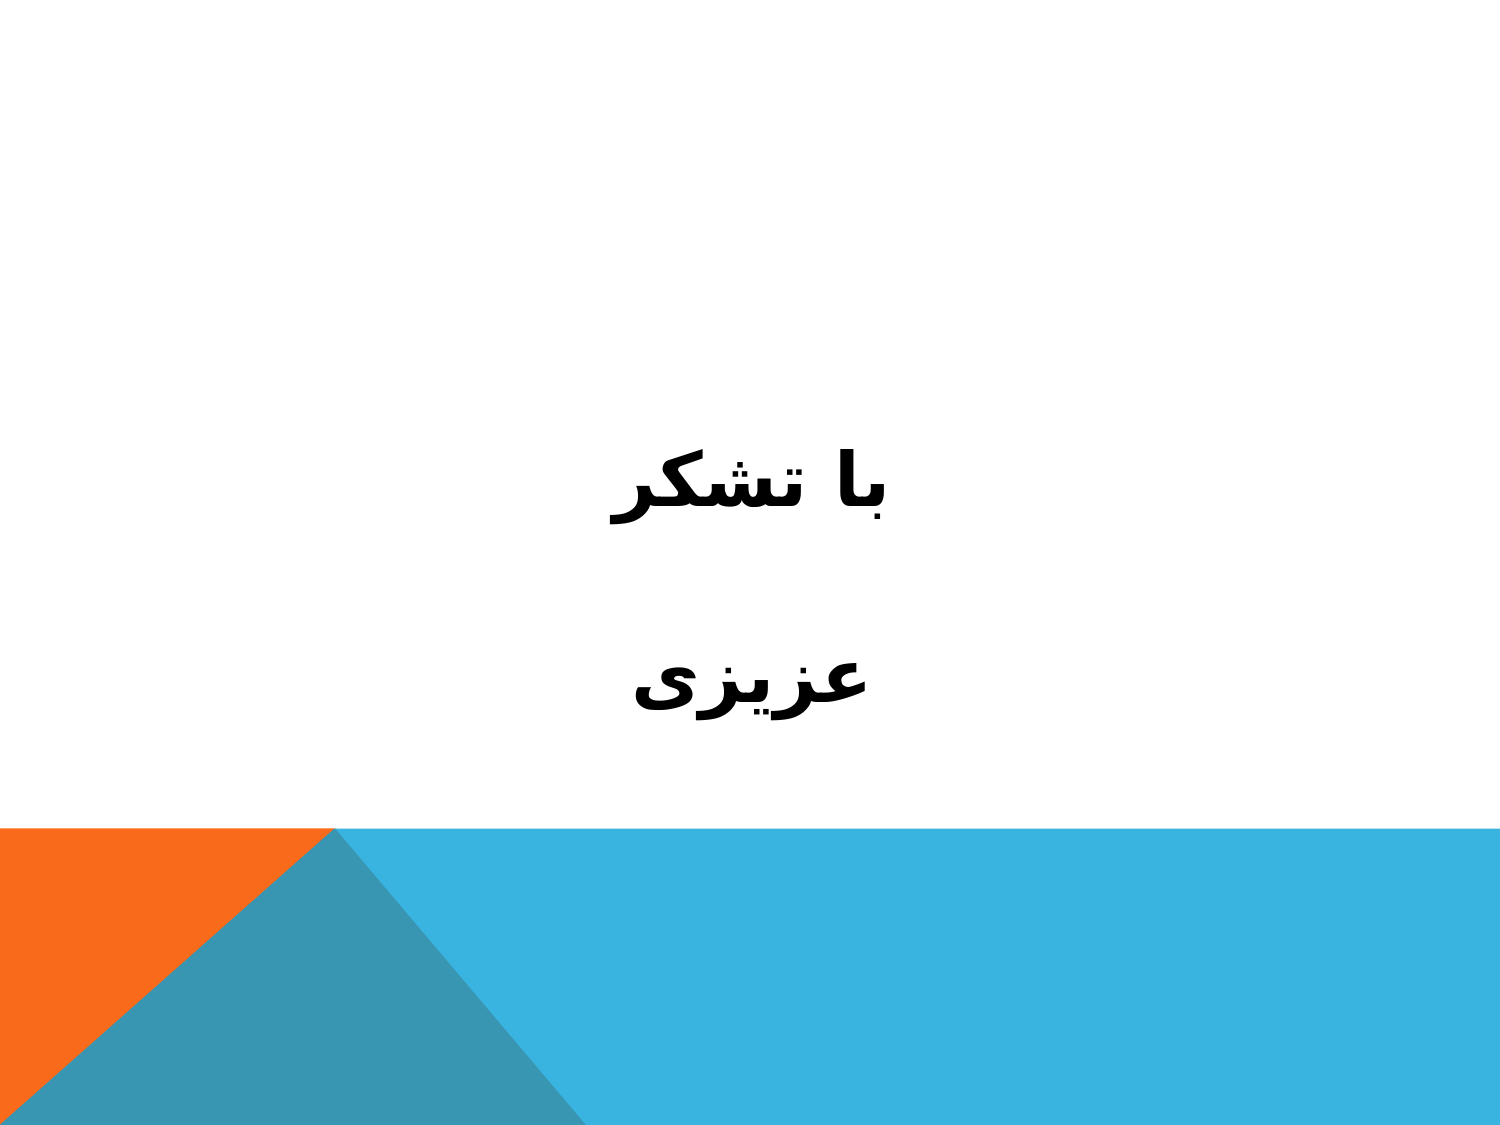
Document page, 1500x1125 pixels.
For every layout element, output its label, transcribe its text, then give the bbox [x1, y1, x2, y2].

list با تشکر عزیزی [135, 180, 1369, 768]
